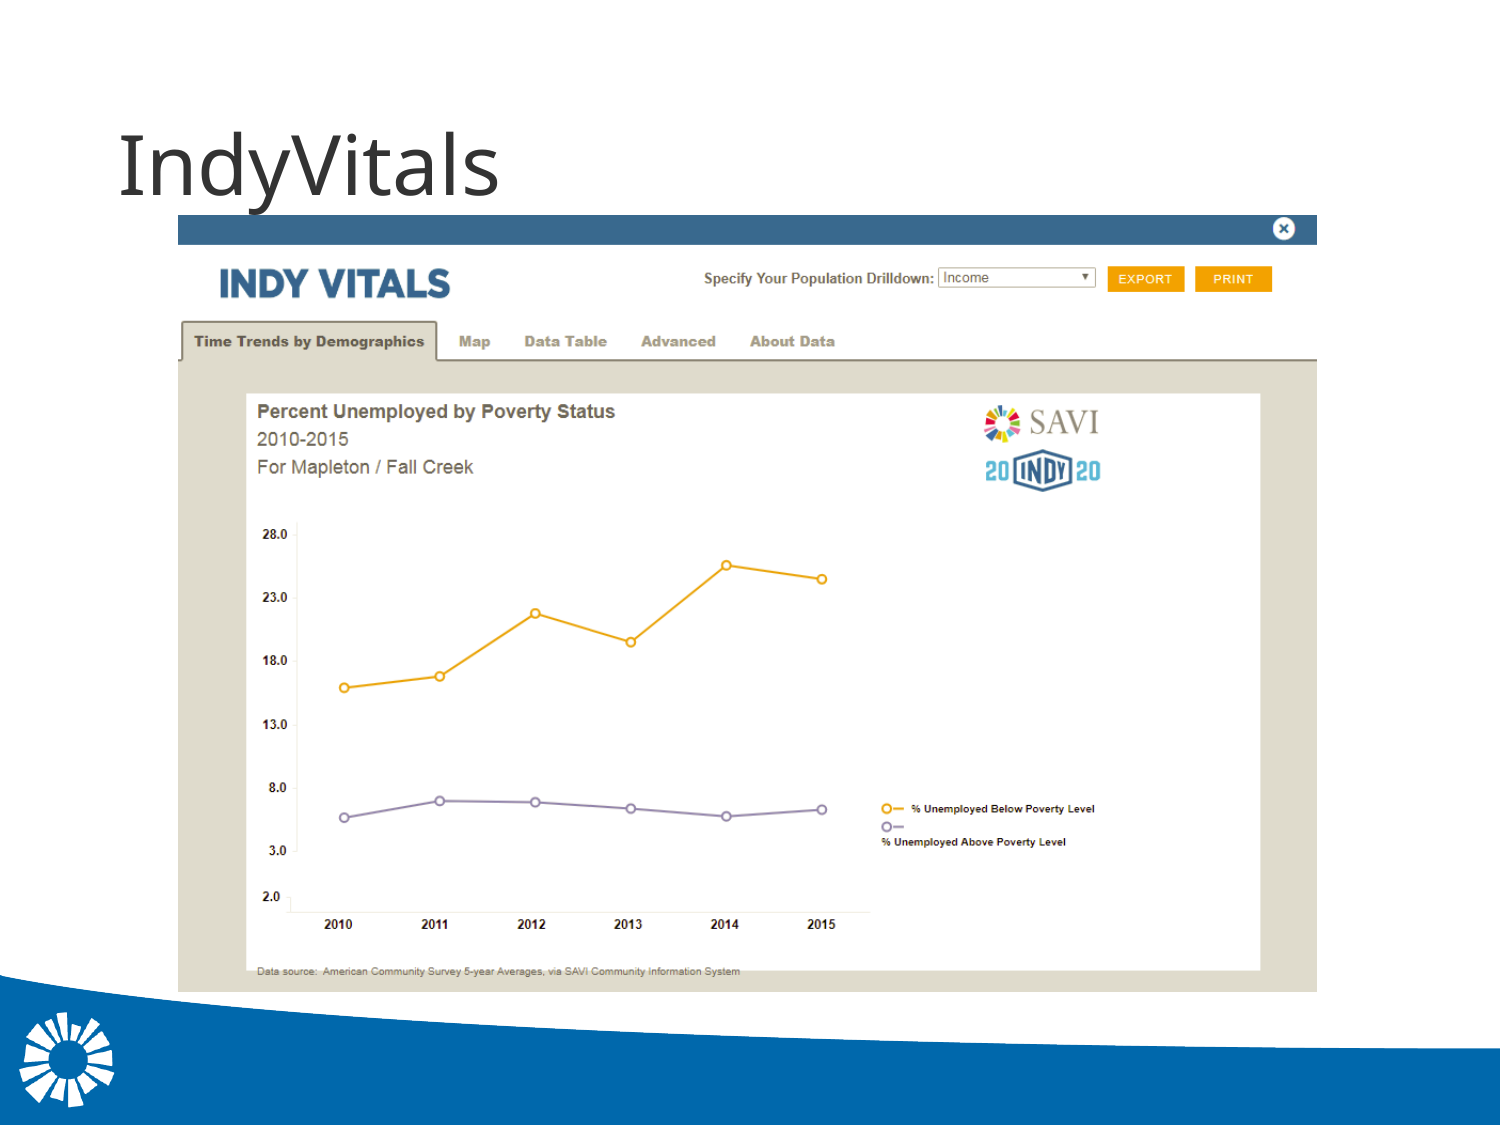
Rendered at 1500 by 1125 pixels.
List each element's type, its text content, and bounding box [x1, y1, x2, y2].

title IndyVitals [103, 59, 1397, 278]
picture [0, 215, 1500, 1125]
